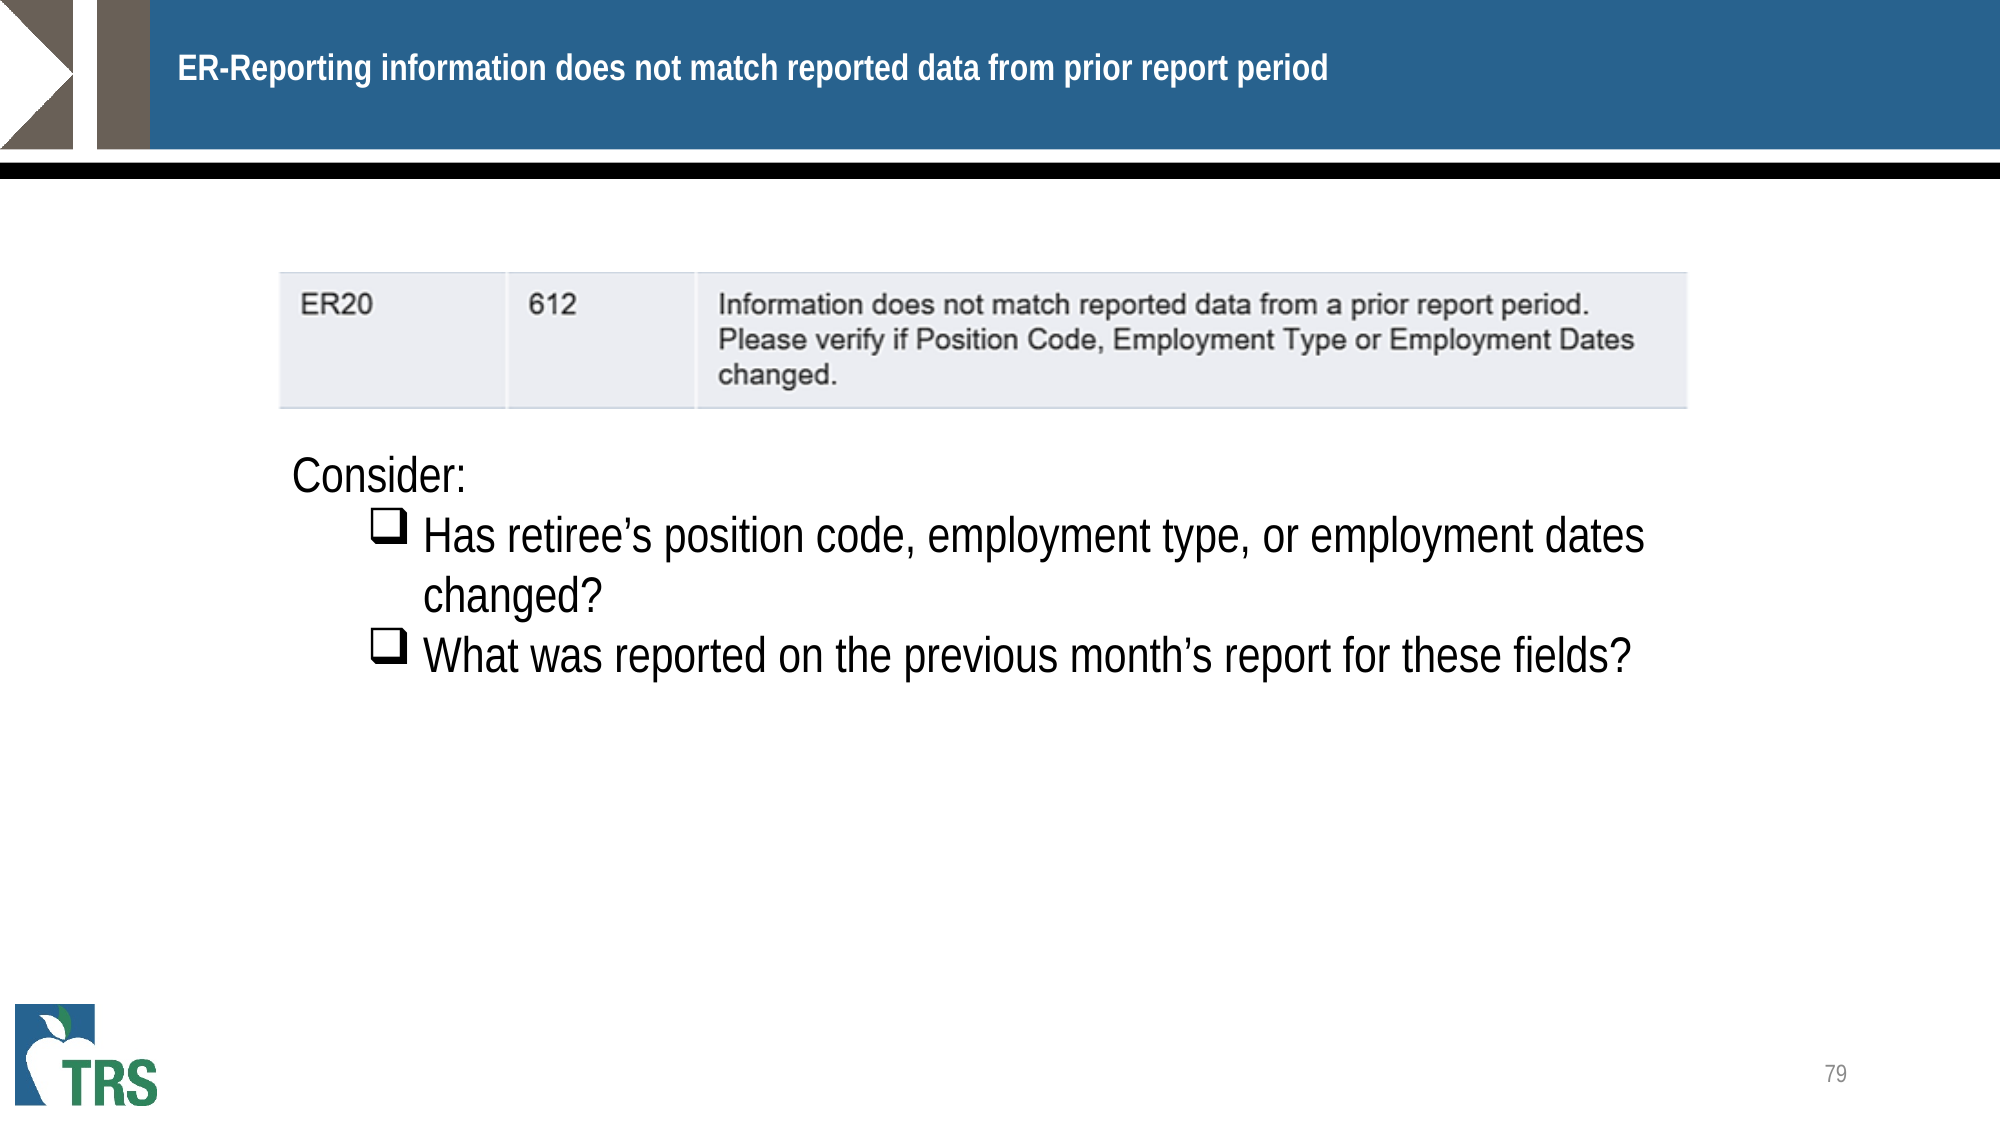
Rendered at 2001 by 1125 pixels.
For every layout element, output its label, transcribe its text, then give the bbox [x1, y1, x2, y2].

picture [15, 1004, 157, 1106]
picture [0, 0, 98, 153]
text_box Consider: Has retiree’s position code, employment type, or employment dates changed? What was reported on the previous month’s report for these fields? [277, 435, 1723, 751]
slide_number 79 [1412, 1042, 1863, 1103]
title ER-Reporting information does not match reported data from prior report period [177, 48, 1863, 134]
picture [277, 272, 1690, 409]
